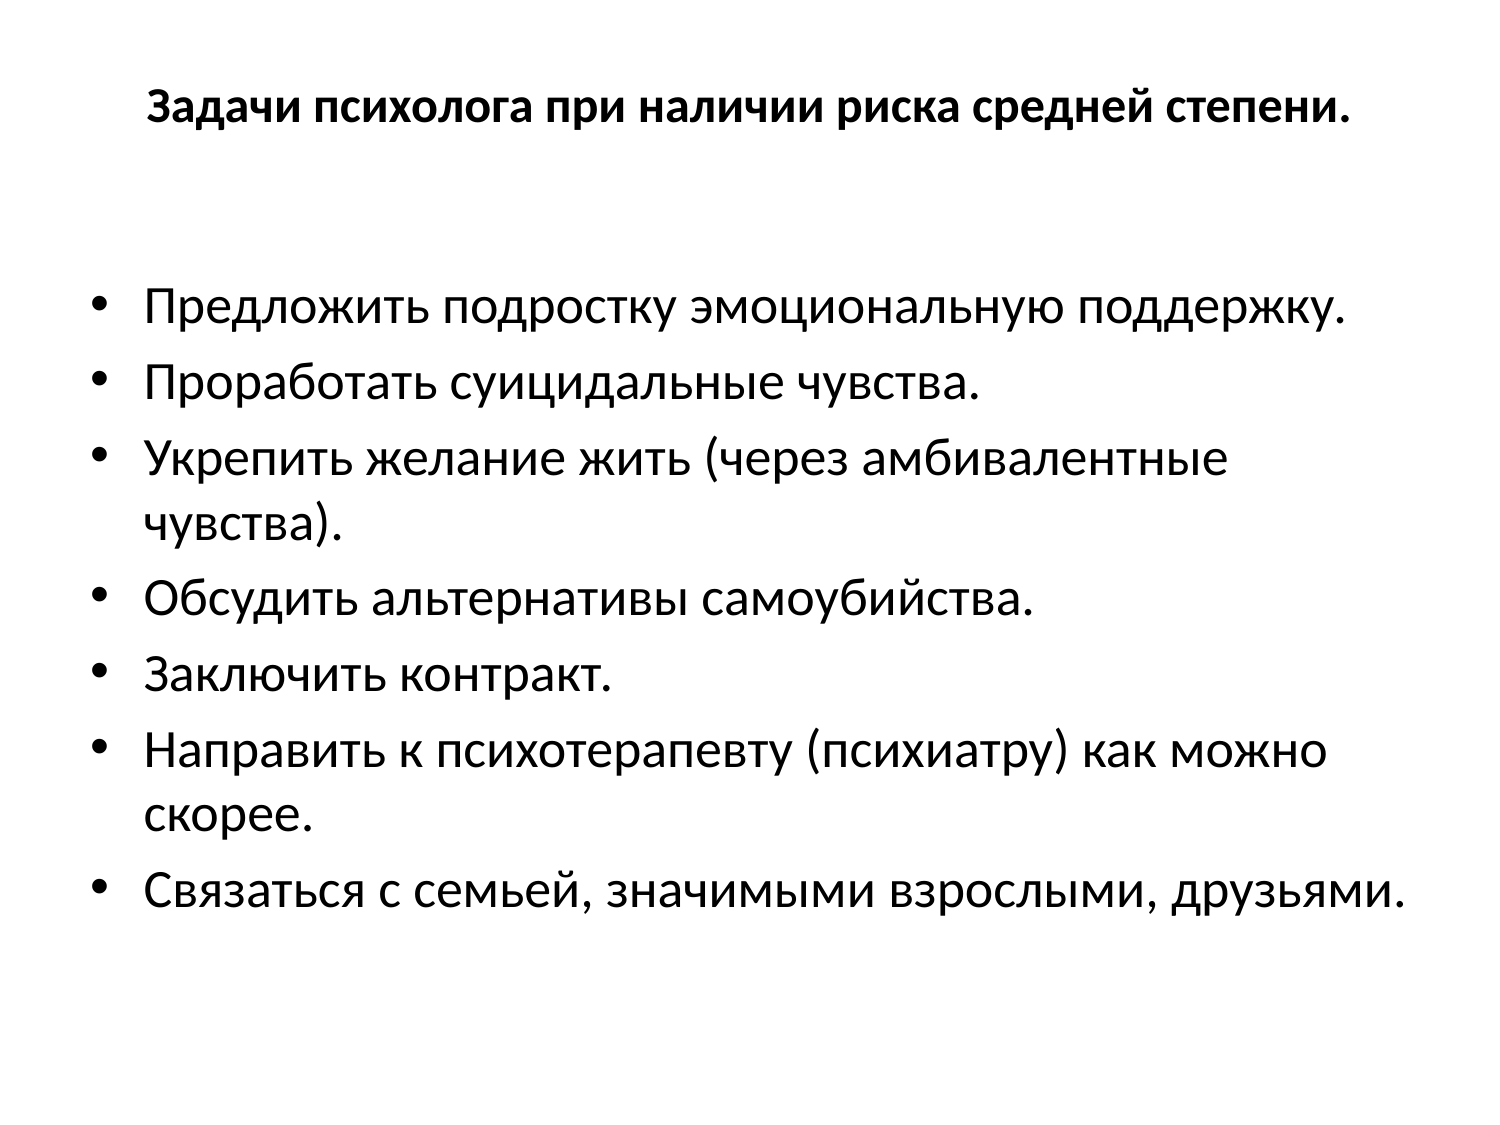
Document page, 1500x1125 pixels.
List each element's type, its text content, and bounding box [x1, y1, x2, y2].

list Предложить подростку эмоциональную поддержку. Проработать суицидальные чувства. Укрепить желание жить (через амбивалентные чувства). Обсудить альтернативы самоубийства. Заключить контракт. Направить к психотерапевту (психиатру) как можно скорее. Связаться с семьей, значимыми взрослыми, друзьями. [75, 262, 1425, 1005]
title Задачи психолога при наличии риска средней степени. [75, 45, 1425, 233]
